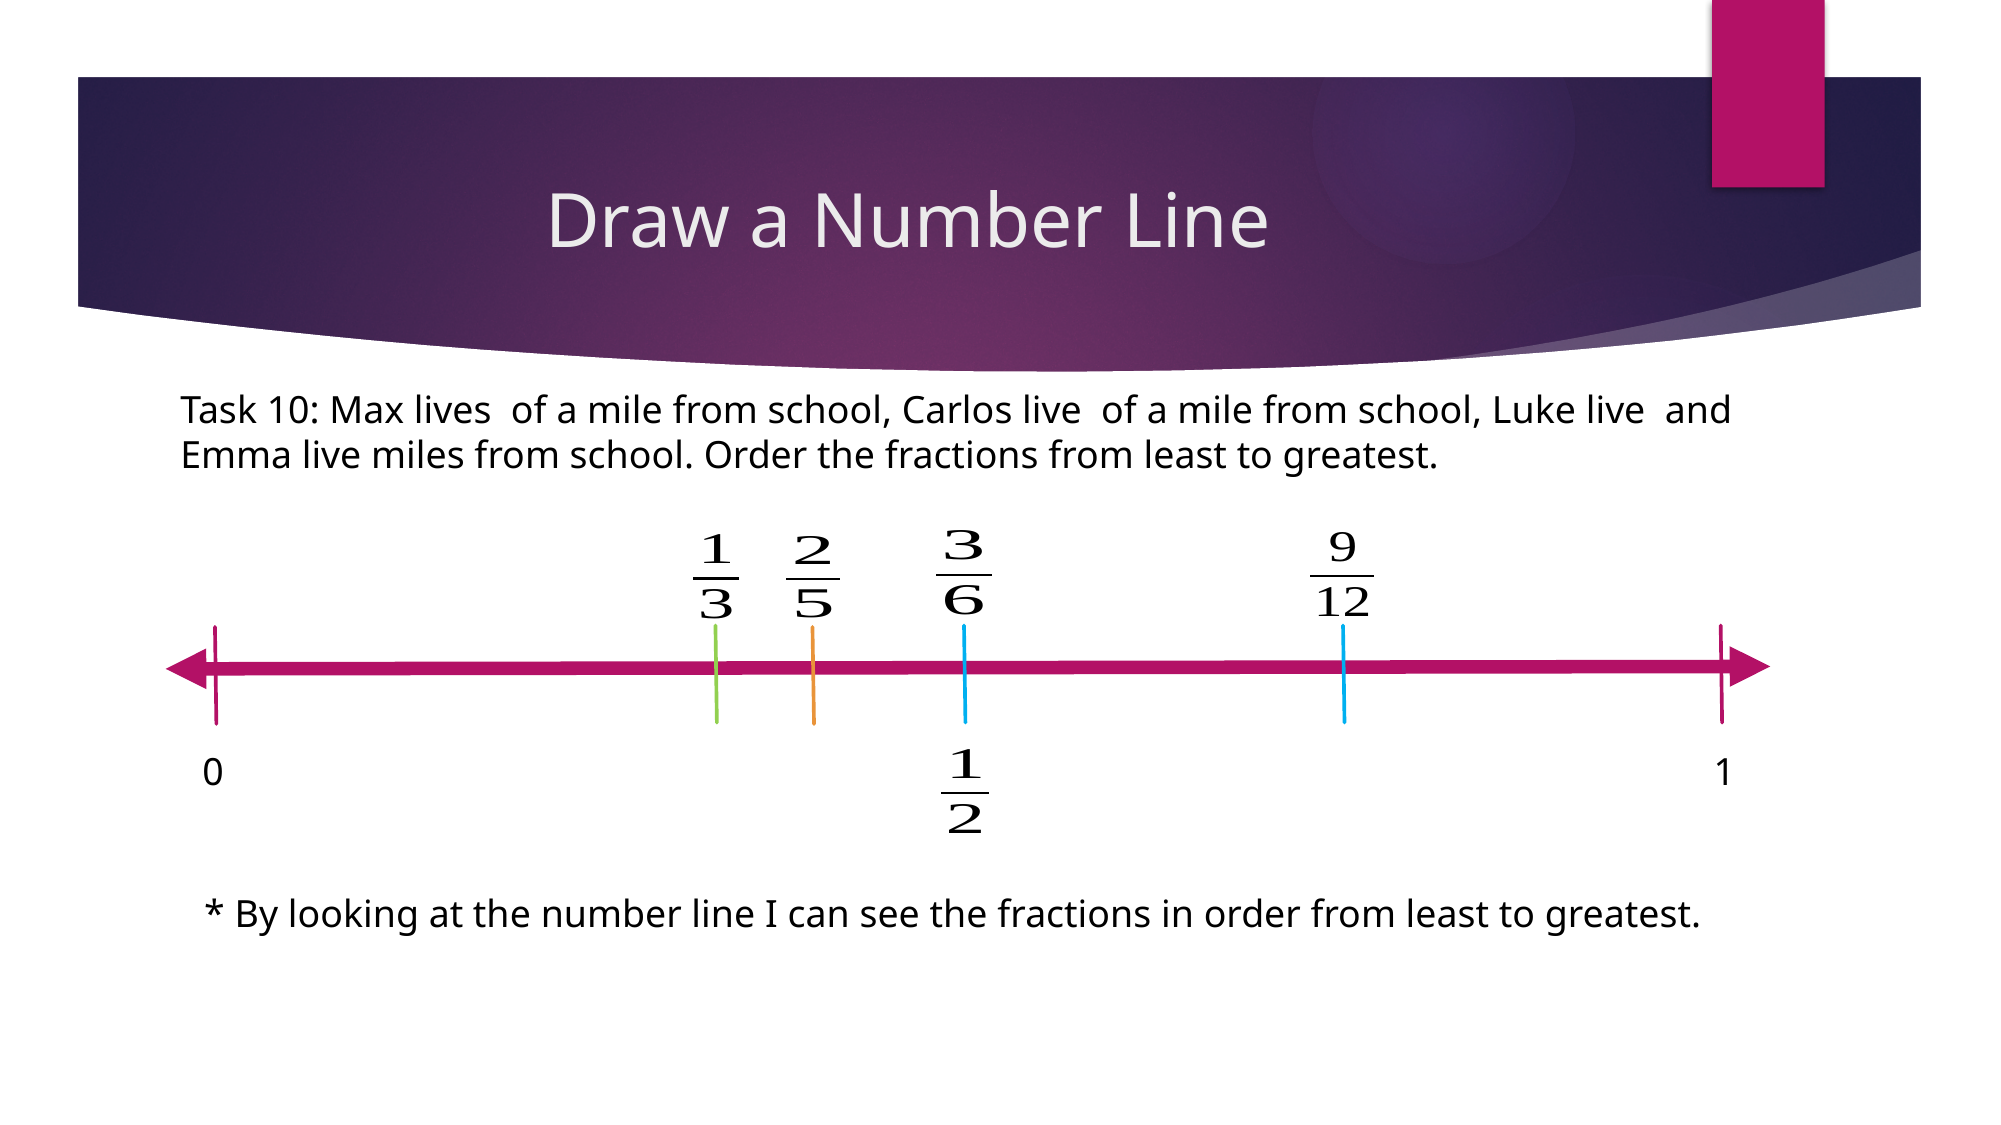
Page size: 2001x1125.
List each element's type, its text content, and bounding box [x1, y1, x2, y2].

text_box 1 [1698, 740, 1743, 800]
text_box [1728, 666, 1771, 670]
text_box 0 [187, 740, 243, 800]
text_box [222, 666, 709, 670]
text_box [971, 666, 1337, 670]
text_box * By looking at the number line I can see the fractions in order from least to greatest. [189, 882, 1723, 943]
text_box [165, 666, 208, 670]
title Draw a Number Line [189, 159, 1627, 276]
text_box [722, 666, 806, 670]
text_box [1350, 666, 1714, 670]
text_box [819, 666, 957, 670]
